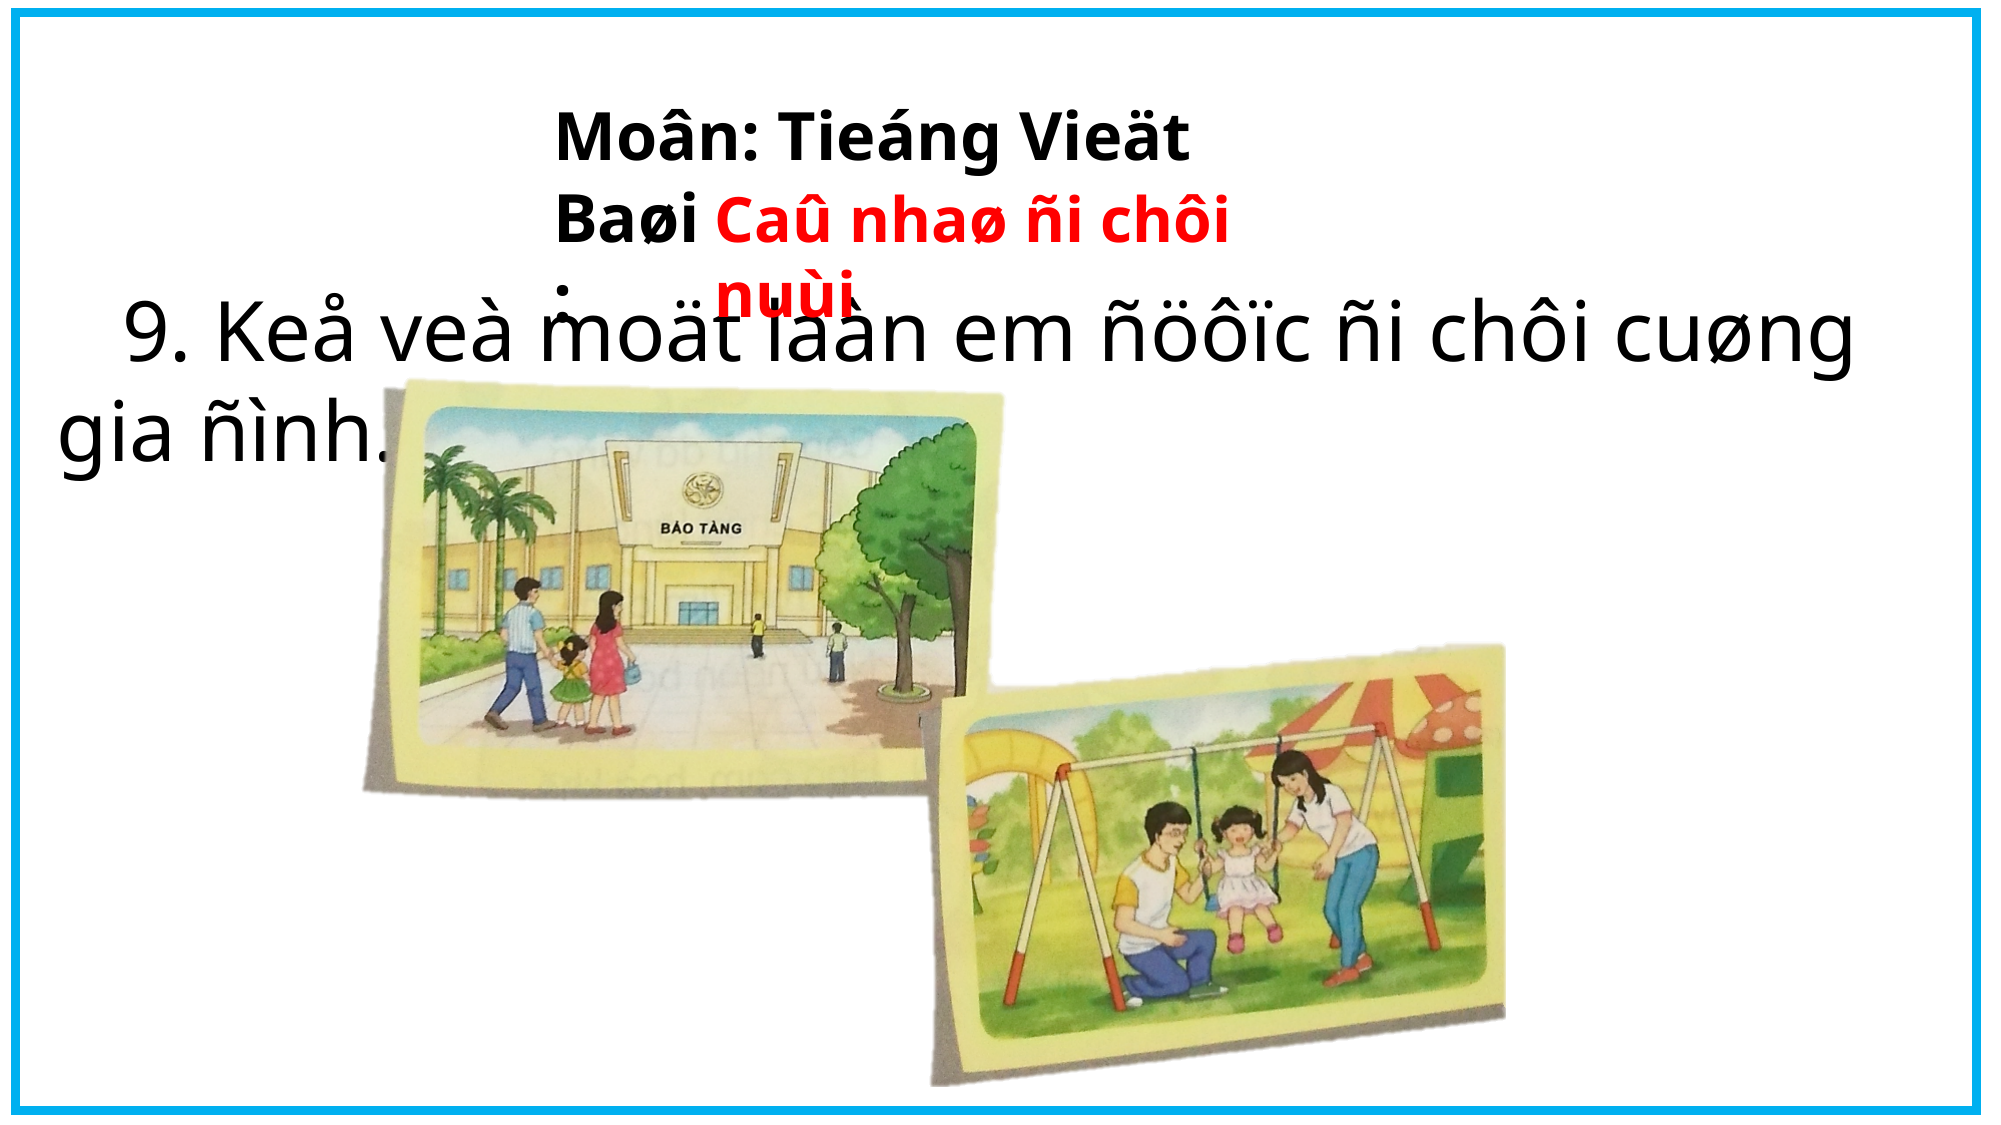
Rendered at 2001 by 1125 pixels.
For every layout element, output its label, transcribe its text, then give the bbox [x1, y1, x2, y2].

text_box [15, 12, 1977, 1111]
text_box 9. Keå veà moät laàn em ñöôïc ñi chôi cuøng gia ñình. [42, 270, 1977, 486]
text_box Baøi: [538, 168, 718, 344]
text_box Caû nhaø ñi chôi nuùi [699, 172, 1364, 338]
text_box Moân: Tieáng Vieät [538, 86, 1256, 172]
picture [335, 363, 1507, 1087]
